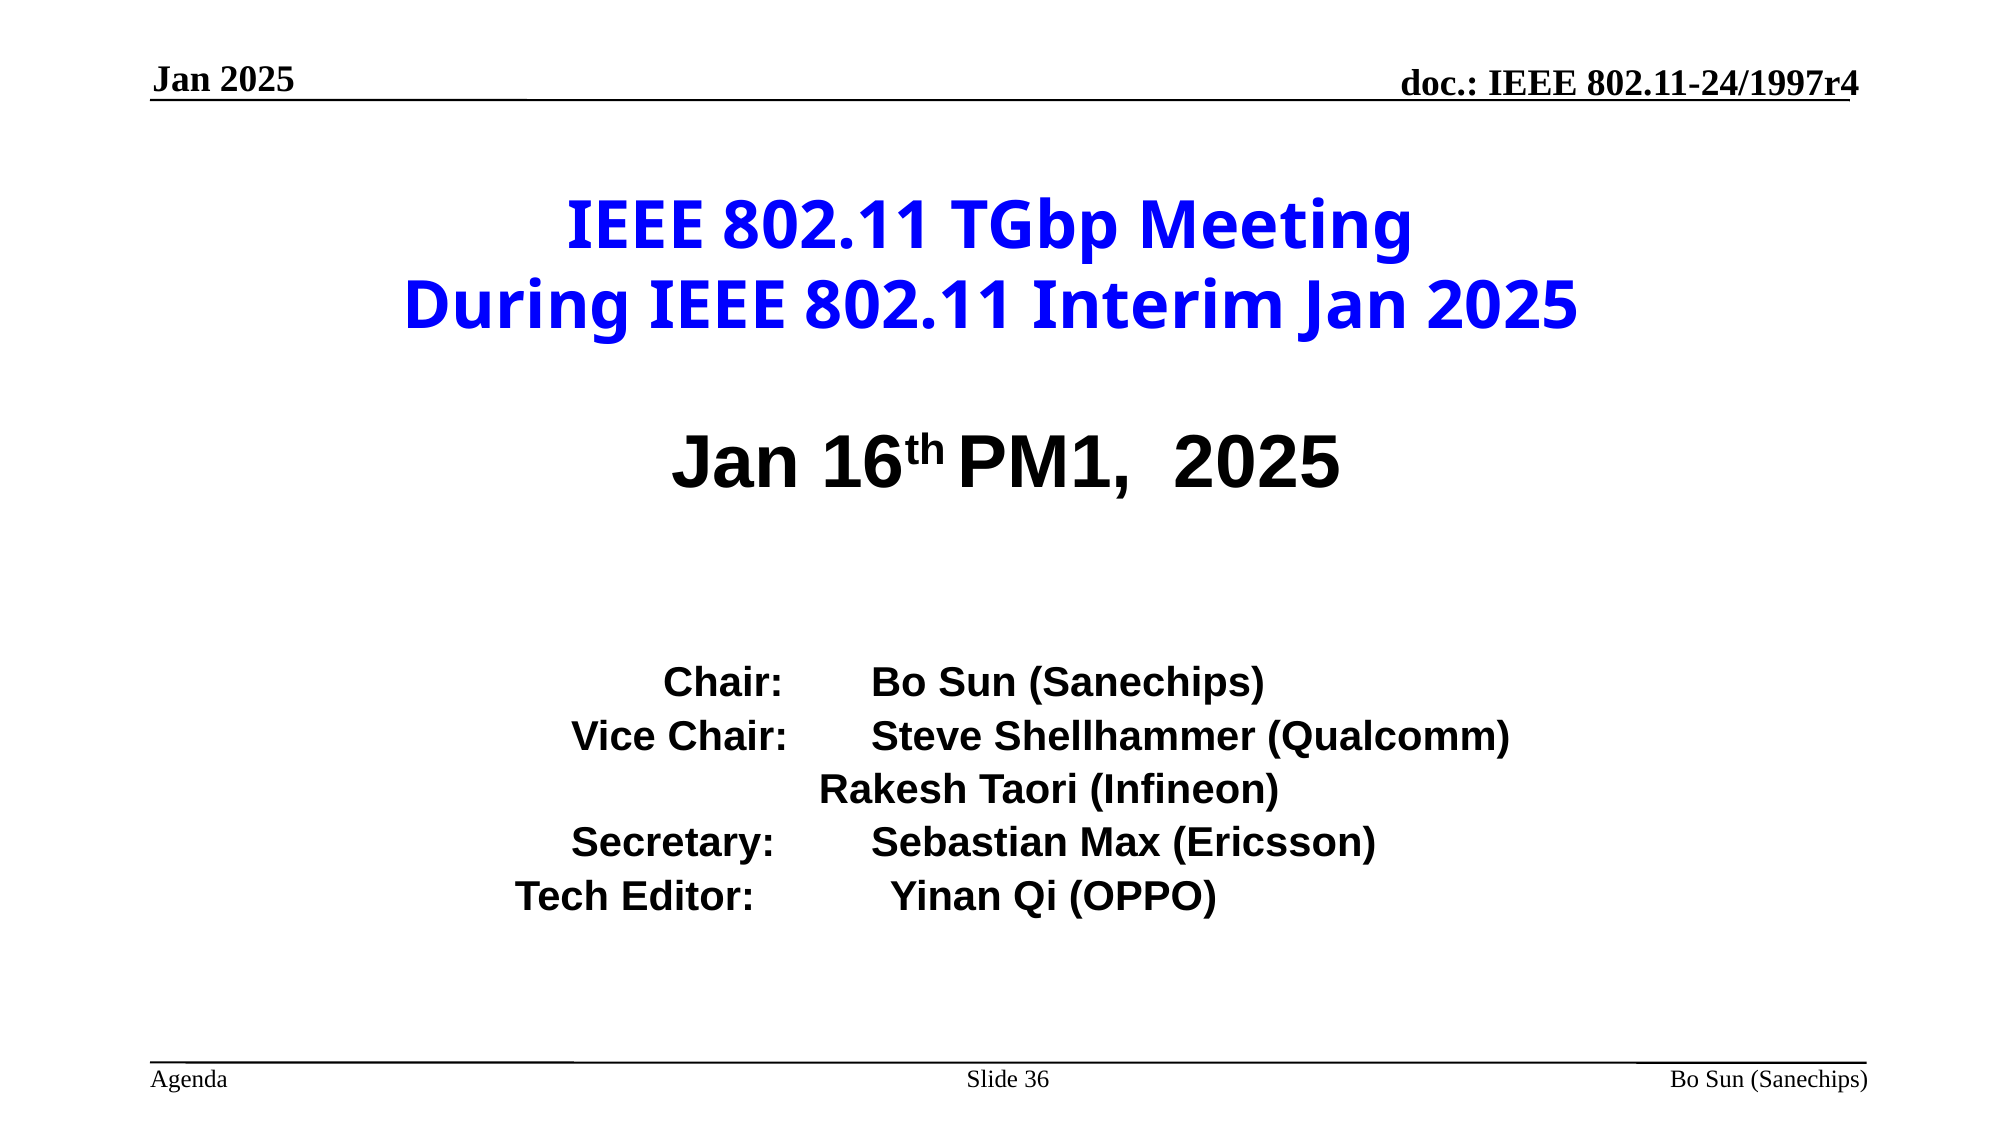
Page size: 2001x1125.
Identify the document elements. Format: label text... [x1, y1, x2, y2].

text_box Jan 16th PM1, 2025 Chair: Bo Sun (Sanechips) Vice Chair: Steve Shellhammer (Qualcomm) Rakesh Taori (Infineon) Secretary: Sebastian Max (Ericsson) Tech Editor: Yinan Qi (OPPO) [200, 349, 1813, 1027]
text_box IEEE 802.11 TGbp Meeting During IEEE 802.11 Interim Jan 2025 [288, 112, 1695, 349]
footer Bo Sun (Sanechips) [1171, 1061, 1869, 1093]
slide_number Slide 36 [949, 1061, 1067, 1123]
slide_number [152, 54, 563, 100]
